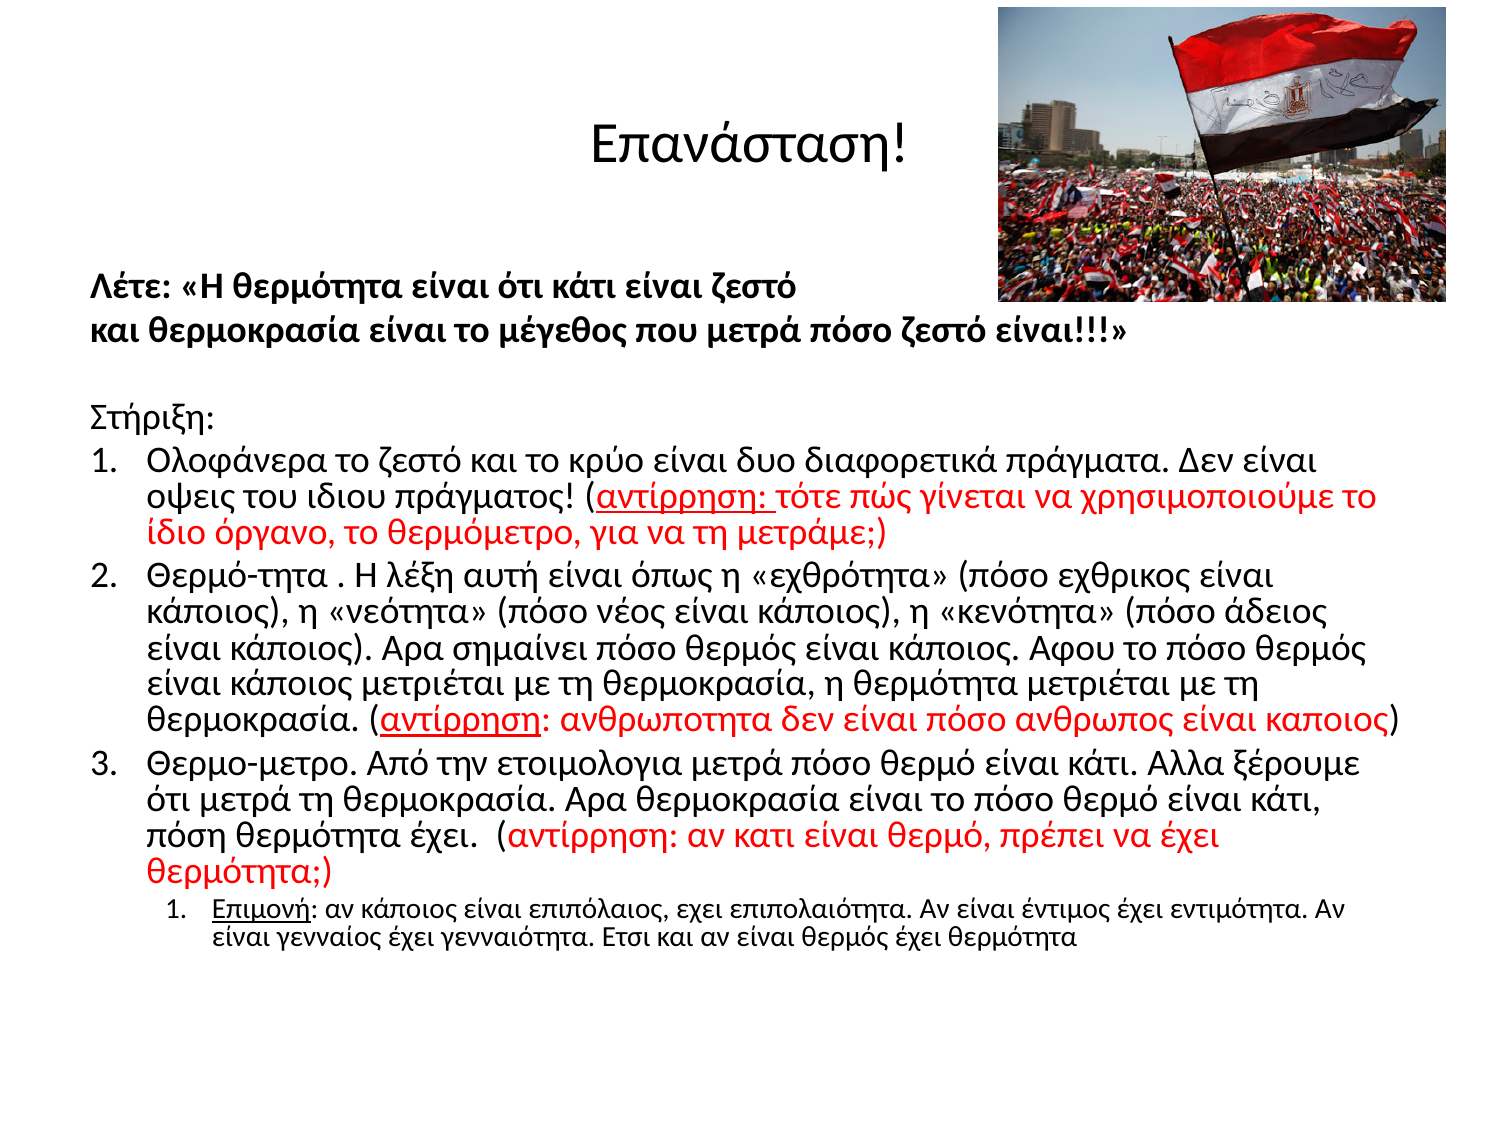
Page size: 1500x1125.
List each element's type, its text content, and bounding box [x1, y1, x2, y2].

list Λέτε: «Η θερμότητα είναι ότι κάτι είναι ζεστό και θερμοκρασία είναι το μέγεθος που μετρά πόσο ζεστό είναι!!!» Στήριξη: Ολοφάνερα το ζεστό και το κρύο είναι δυο διαφορετικά πράγματα. Δεν είναι οψεις του ιδιου πράγματος! (αντίρρηση: τότε πώς γίνεται να χρησιμοποιούμε το ίδιο όργανο, το θερμόμετρο, για να τη μετράμε;) Θερμό-τητα . Η λέξη αυτή είναι όπως η «εχθρότητα» (πόσο εχθρικος είναι κάποιος), η «νεότητα» (πόσο νέος είναι κάποιος), η «κενότητα» (πόσο άδειος είναι κάποιος). Αρα σημαίνει πόσο θερμός είναι κάποιος. Αφου το πόσο θερμός είναι κάποιος μετριέται με τη θερμοκρασία, η θερμότητα μετριέται με τη θερμοκρασία. (αντίρρηση: ανθρωποτητα δεν είναι πόσο ανθρωπος είναι καποιος) Θερμο-μετρο. Από την ετοιμολογια μετρά πόσο θερμό είναι κάτι. Αλλα ξέρουμε ότι μετρά τη θερμοκρασία. Αρα θερμοκρασία είναι το πόσο θερμό είναι κάτι, πόση θερμότητα έχει. (αντίρρηση: αν κατι είναι θερμό, πρέπει να έχει θερμότητα;) Επιμονή: αν κάποιος είναι επιπόλαιος, εχει επιπολαιότητα. Αν είναι έντιμος έχει εντιμότητα. Αν είναι γενναίος έχει γενναιότητα. Ετσι και αν είναι θερμός έχει θερμότητα [75, 262, 1425, 1005]
picture [997, 7, 1446, 302]
title Επανάσταση! [75, 45, 992, 233]
